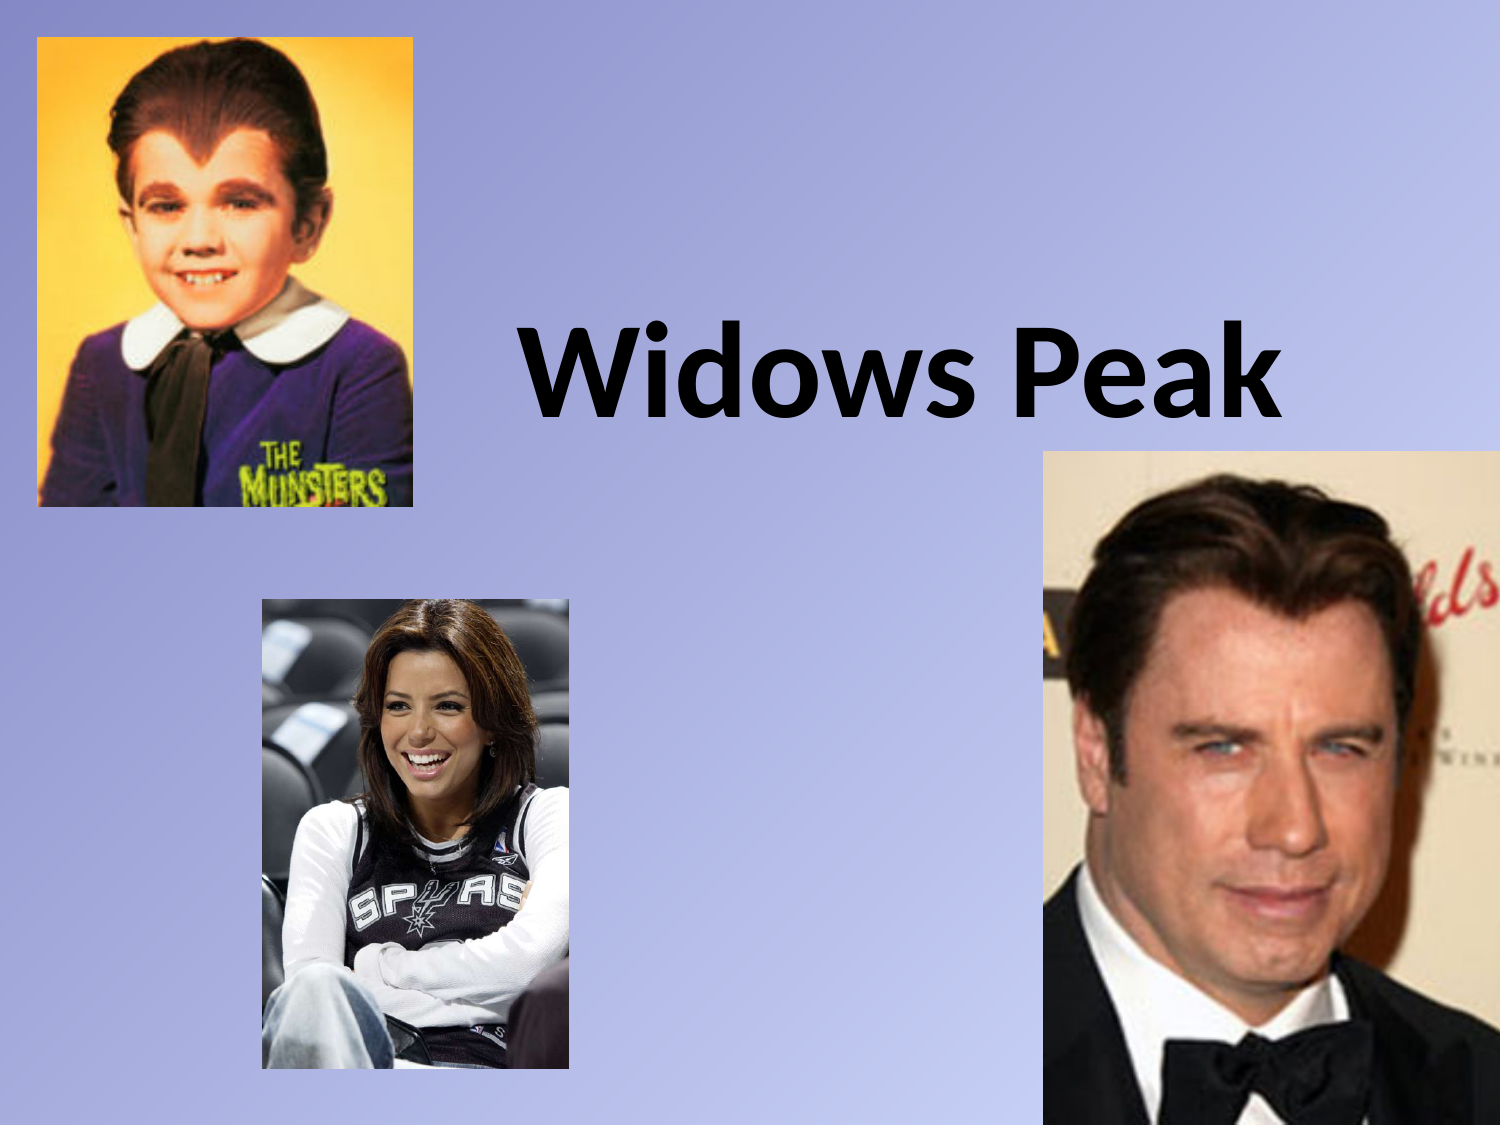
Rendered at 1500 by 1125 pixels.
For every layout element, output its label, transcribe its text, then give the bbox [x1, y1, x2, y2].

title Widows Peak [350, 62, 1450, 663]
picture [1043, 451, 1500, 1125]
picture [37, 37, 413, 507]
picture [262, 599, 569, 1069]
